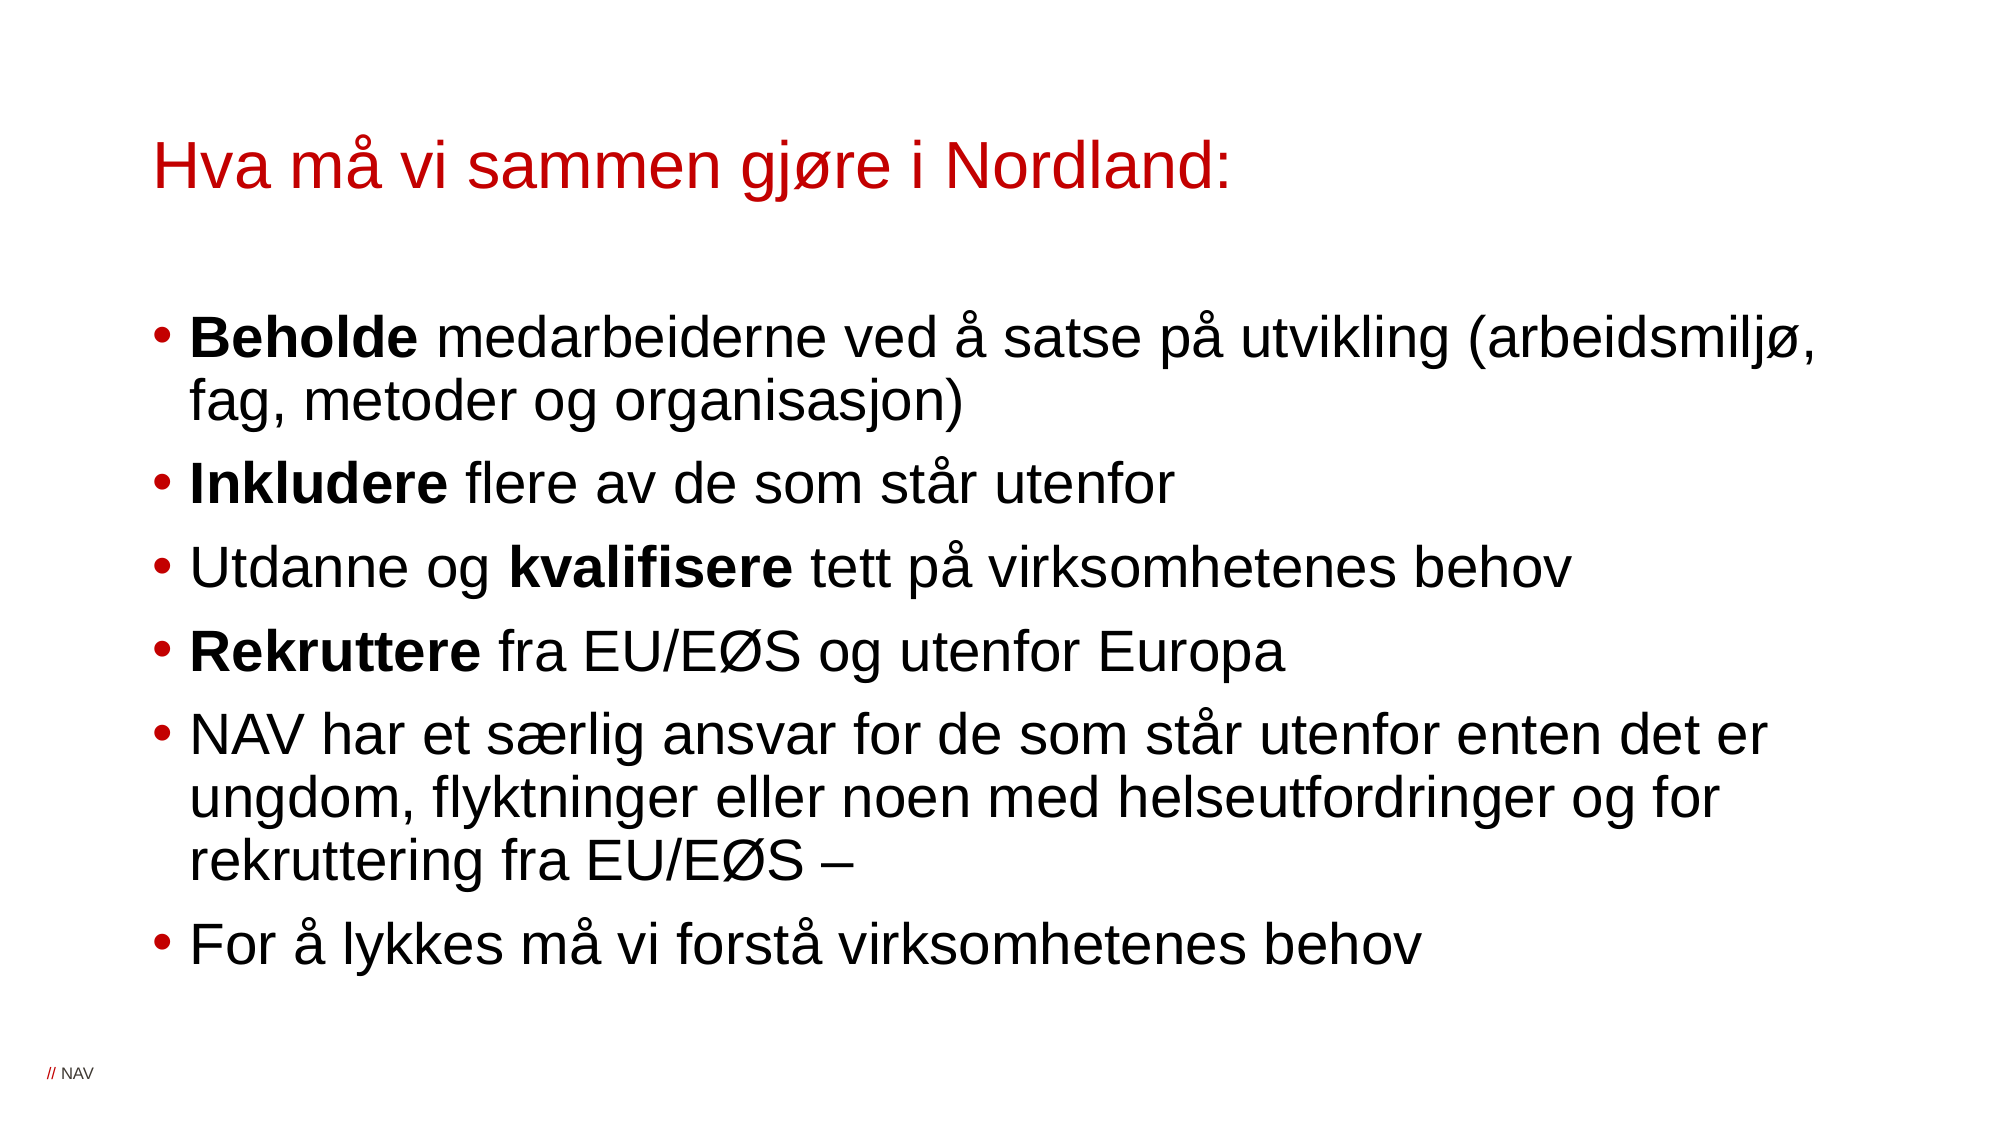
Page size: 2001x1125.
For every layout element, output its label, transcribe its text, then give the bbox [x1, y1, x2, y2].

list Beholde medarbeiderne ved å satse på utvikling (arbeidsmiljø, fag, metoder og organisasjon) Inkludere flere av de som står utenfor Utdanne og kvalifisere tett på virksomhetenes behov Rekruttere fra EU/EØS og utenfor Europa NAV har et særlig ansvar for de som står utenfor enten det er ungdom, flyktninger eller noen med helseutfordringer og for rekruttering fra EU/EØS – For å lykkes må vi forstå virksomhetenes behov [137, 299, 1863, 1014]
title Hva må vi sammen gjøre i Nordland: [137, 79, 1863, 255]
